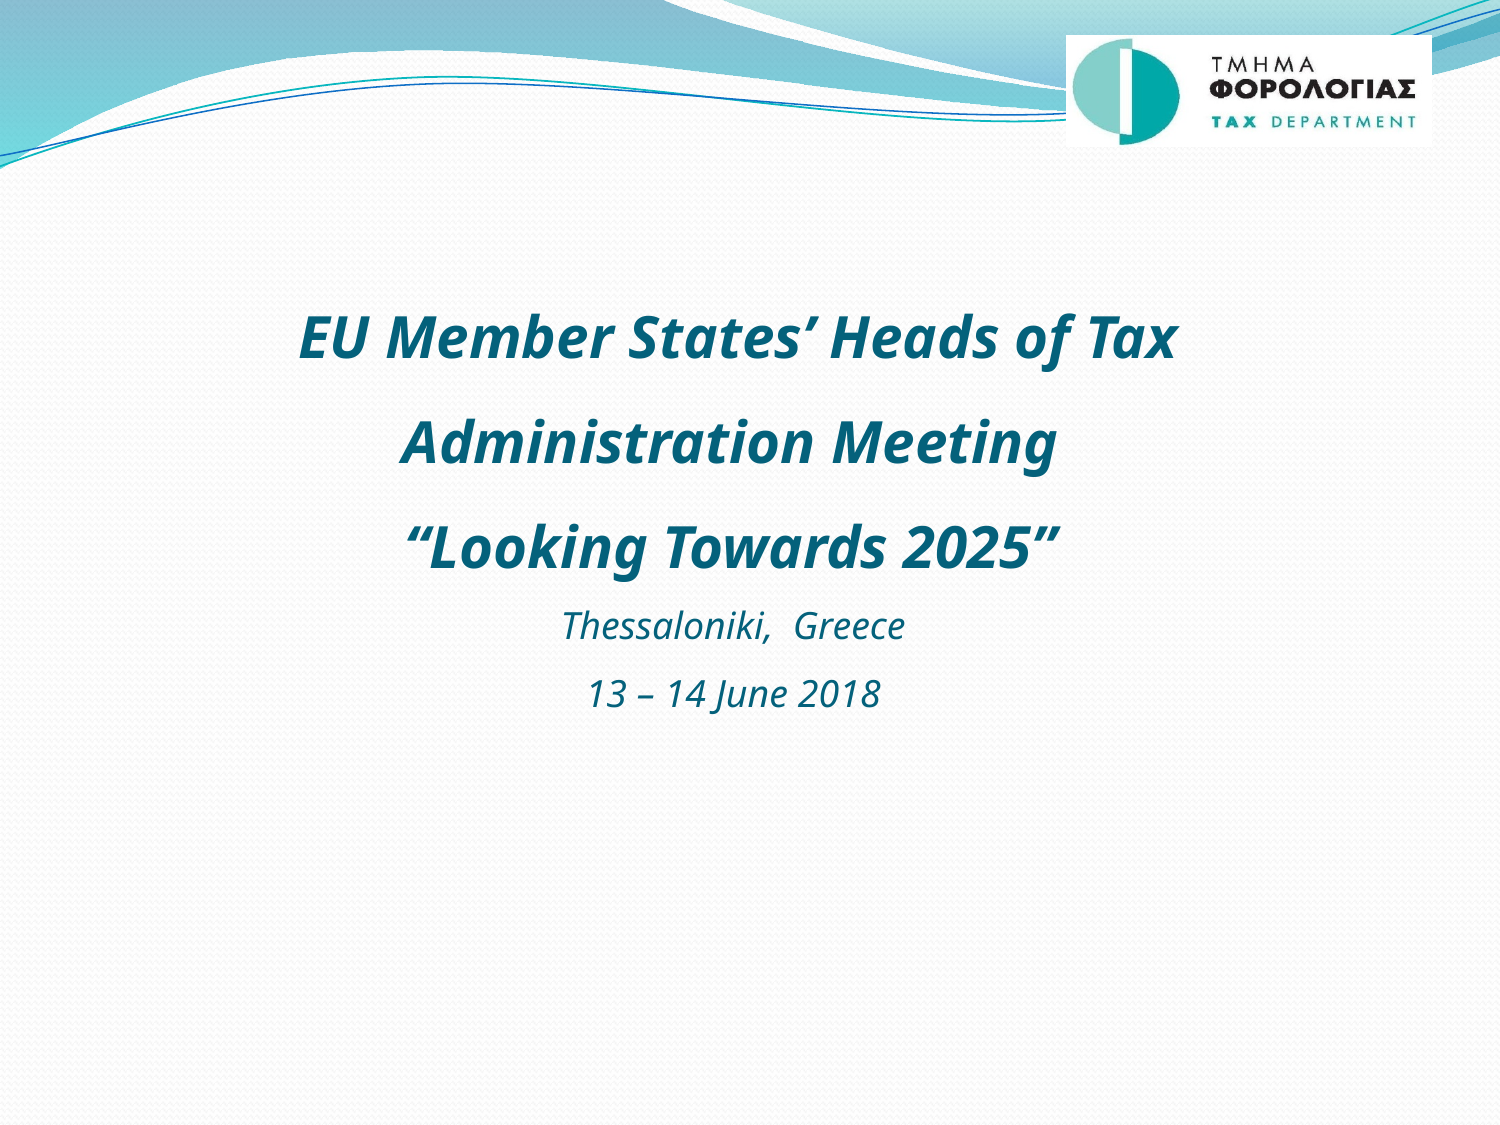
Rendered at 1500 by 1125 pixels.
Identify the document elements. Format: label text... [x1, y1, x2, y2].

picture [1066, 35, 1432, 147]
text_box EU Member States’ Heads of Tax Administration Meeting “Looking Towards 2025” Thessaloniki, Greece 13 – 14 June 2018 [222, 257, 1254, 723]
